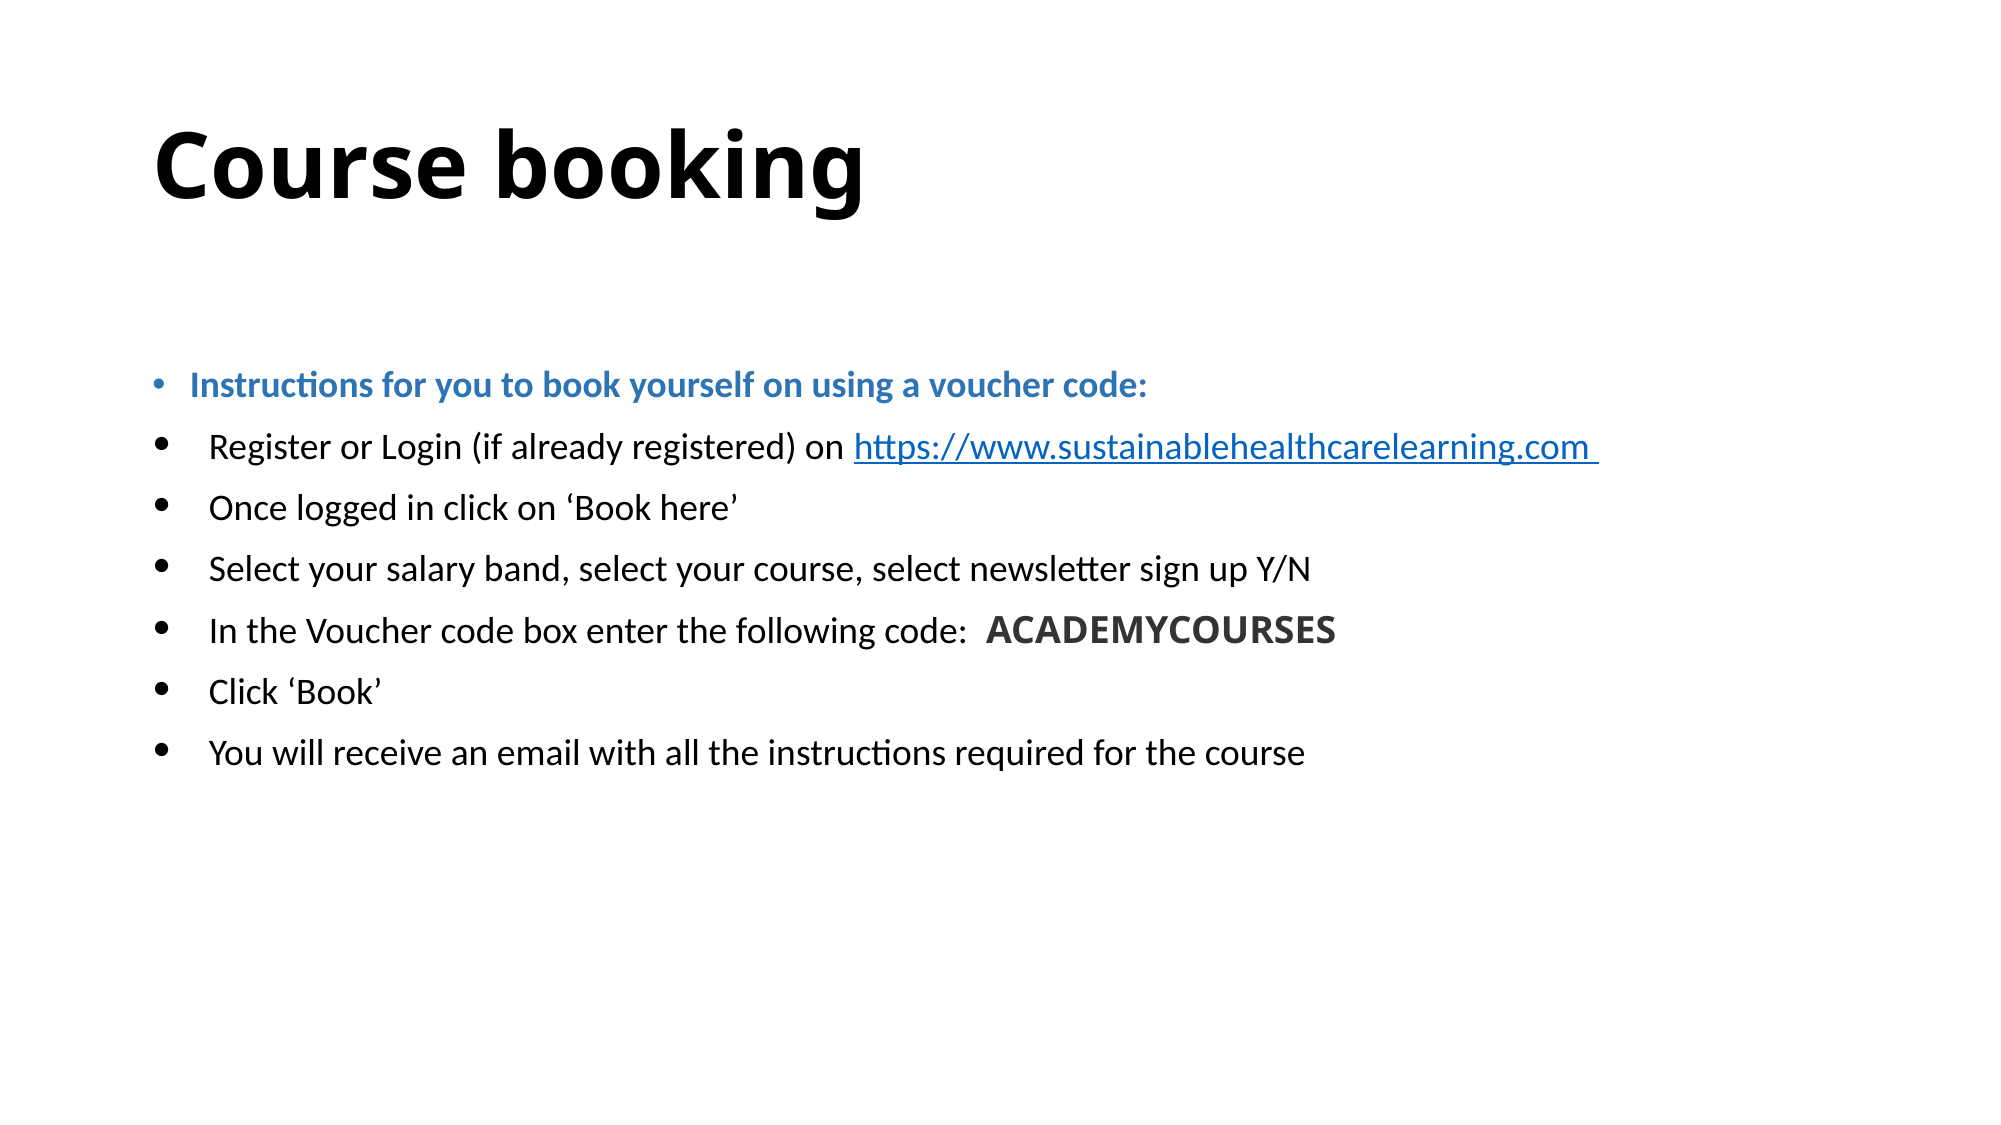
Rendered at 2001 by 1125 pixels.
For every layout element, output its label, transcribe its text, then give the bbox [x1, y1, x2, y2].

list Instructions for you to book yourself on using a voucher code: Register or Login (if already registered) on https://www.sustainablehealthcarelearning.com Once logged in click on ‘Book here’ Select your salary band, select your course, select newsletter sign up Y/N In the Voucher code box enter the following code: ACADEMYCOURSES Click ‘Book’ You will receive an email with all the instructions required for the course [137, 296, 1863, 1011]
title Course booking [137, 59, 1863, 278]
